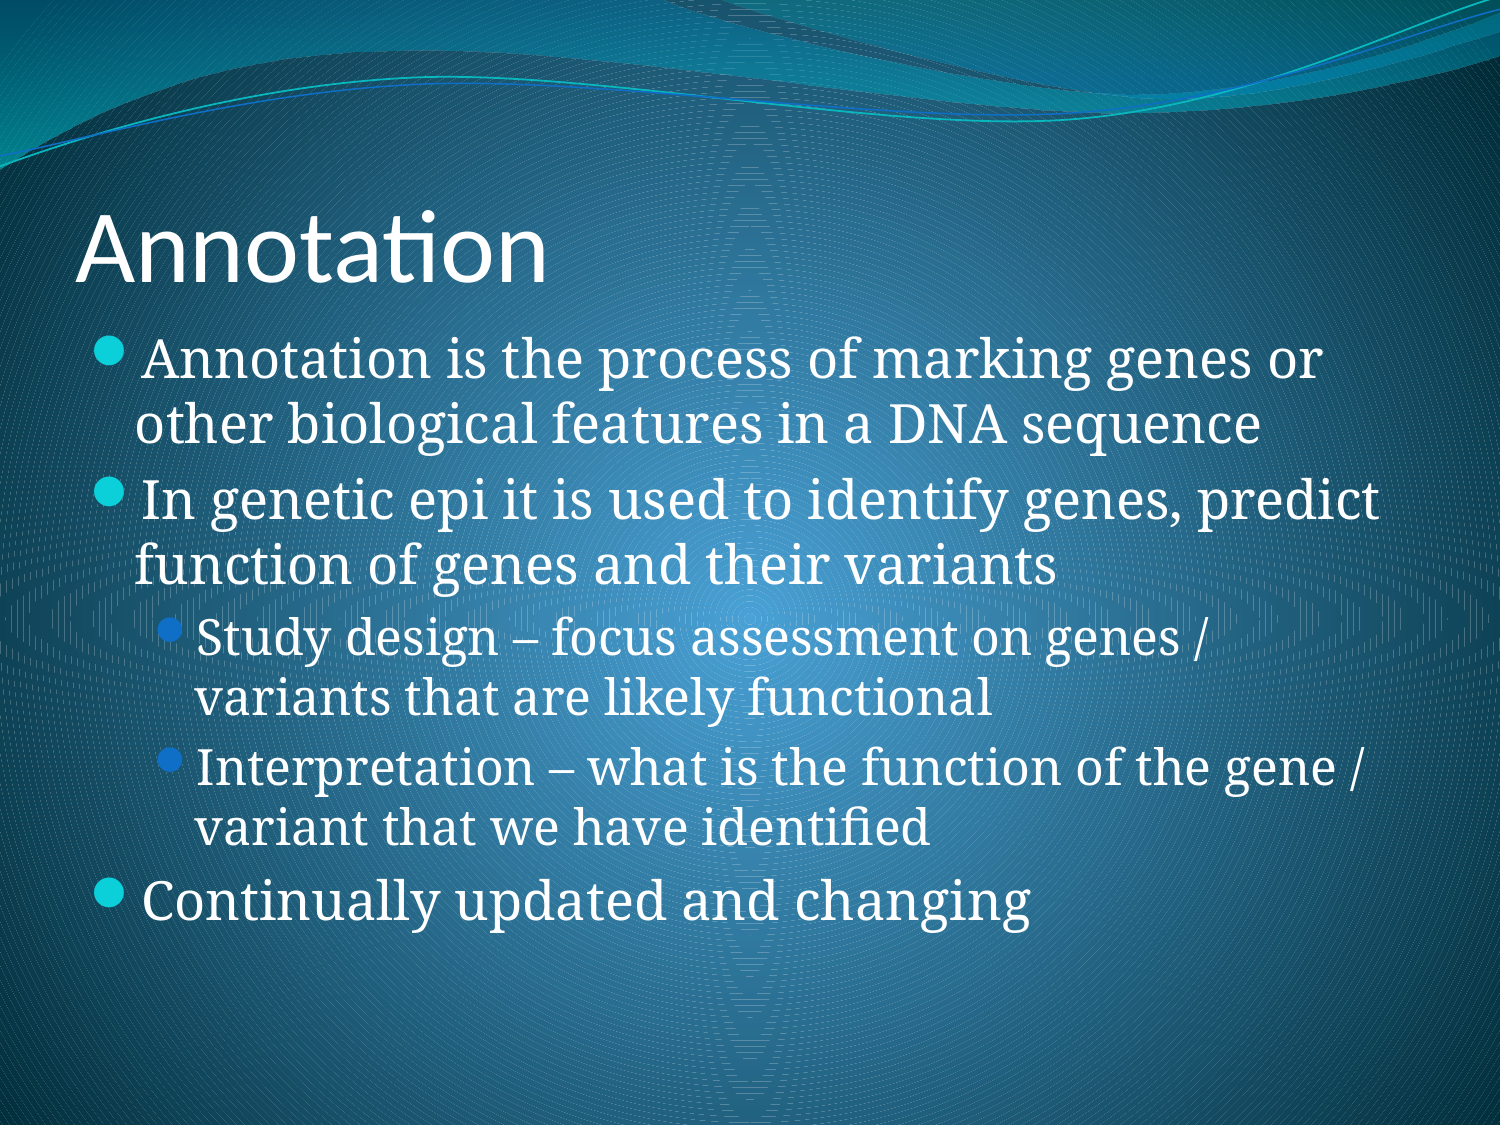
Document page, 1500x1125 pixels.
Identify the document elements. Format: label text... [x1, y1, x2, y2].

title Annotation [75, 115, 1425, 303]
list Annotation is the process of marking genes or other biological features in a DNA sequence In genetic epi it is used to identify genes, predict function of genes and their variants Study design – focus assessment on genes / variants that are likely functional Interpretation – what is the function of the gene / variant that we have identified Continually updated and changing [75, 317, 1425, 1038]
